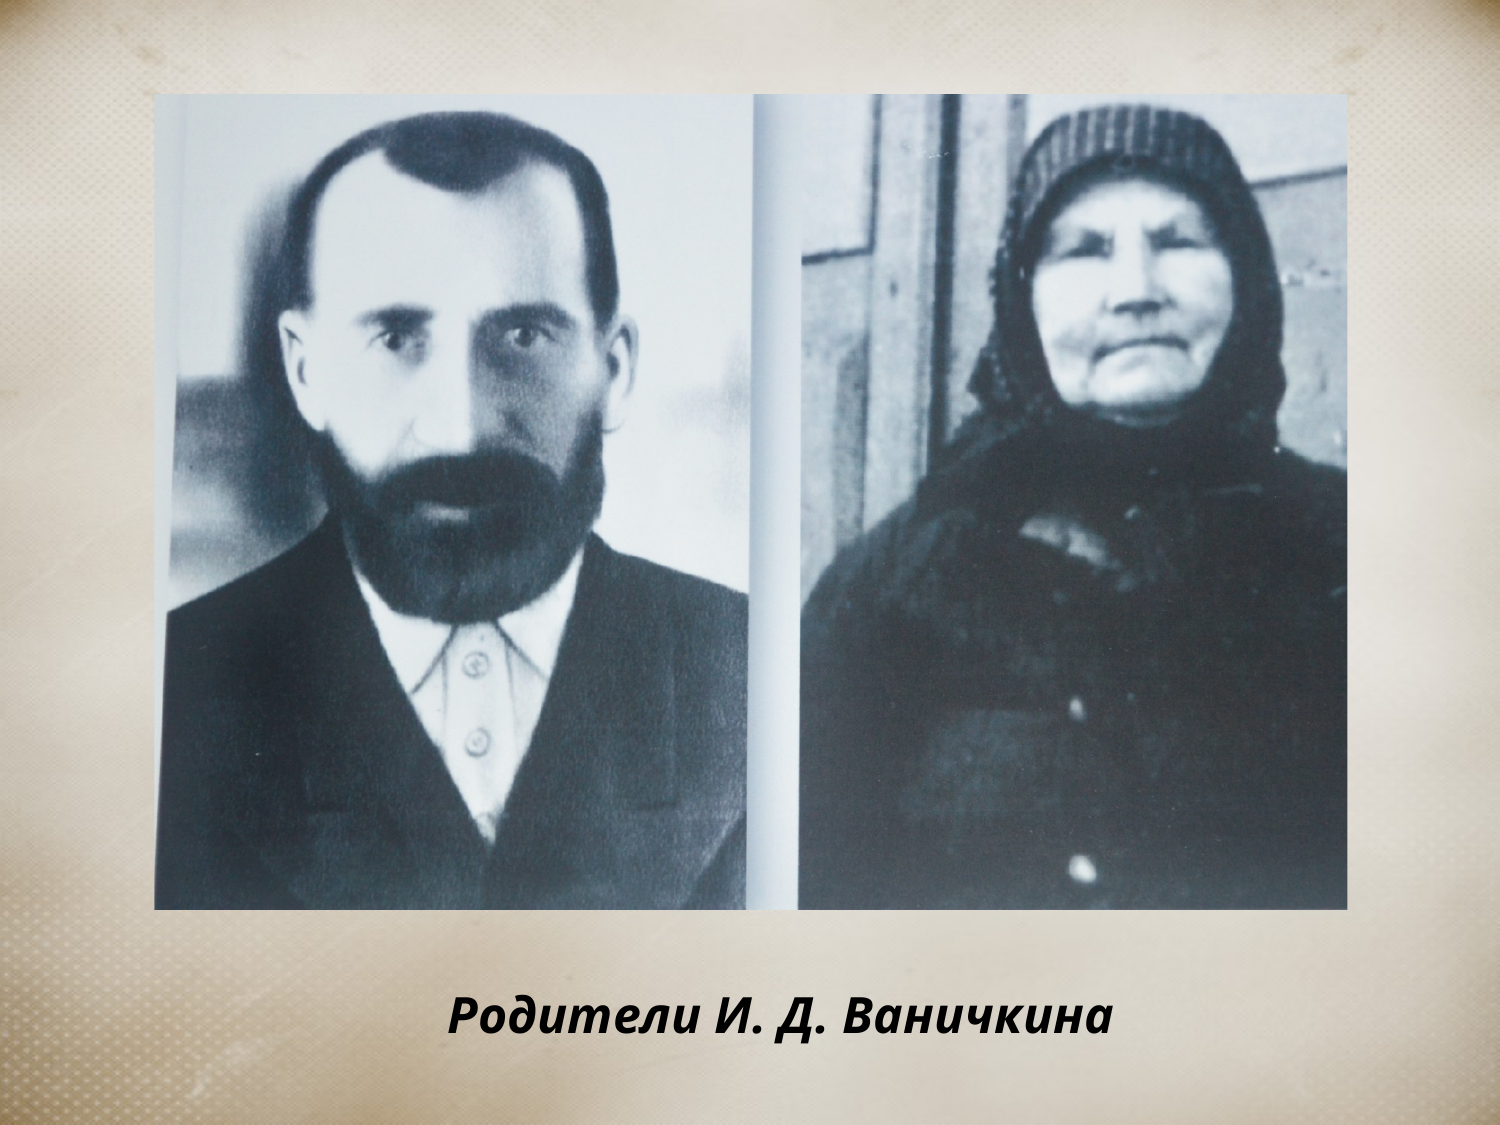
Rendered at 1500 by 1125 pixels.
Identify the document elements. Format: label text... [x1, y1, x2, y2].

text_box Родители И. Д. Ваничкина [433, 975, 1130, 1051]
picture [0, 0, 1500, 1125]
